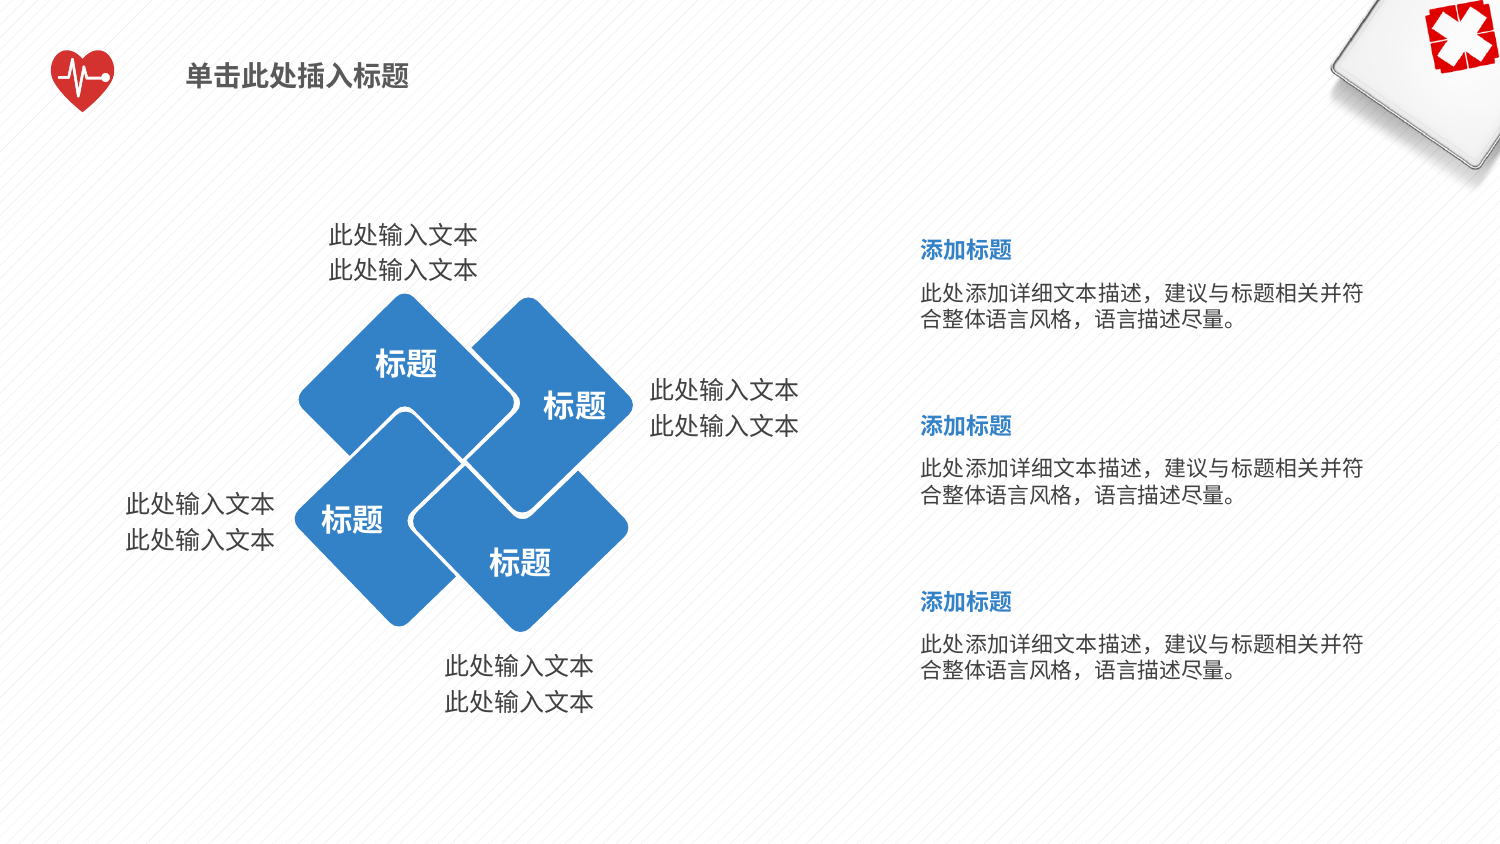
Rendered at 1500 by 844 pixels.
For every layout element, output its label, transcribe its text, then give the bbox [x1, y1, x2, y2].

text_box 标题 [413, 465, 629, 632]
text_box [905, 228, 1380, 343]
text_box 标题 [466, 297, 633, 513]
text_box 标题 [294, 411, 462, 627]
text_box 标题 [298, 293, 514, 459]
text_box 单击此处插入标题 [170, 50, 425, 100]
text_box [905, 404, 1380, 519]
picture [1314, 0, 1500, 202]
text_box 此处输入文本 此处输入文本 [64, 481, 287, 556]
text_box 此处输入文本 此处输入文本 [638, 367, 861, 443]
text_box 此处输入文本 此处输入文本 [408, 643, 631, 718]
text_box 此处输入文本 此处输入文本 [292, 211, 516, 287]
text_box [50, 50, 115, 113]
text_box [905, 580, 1380, 695]
